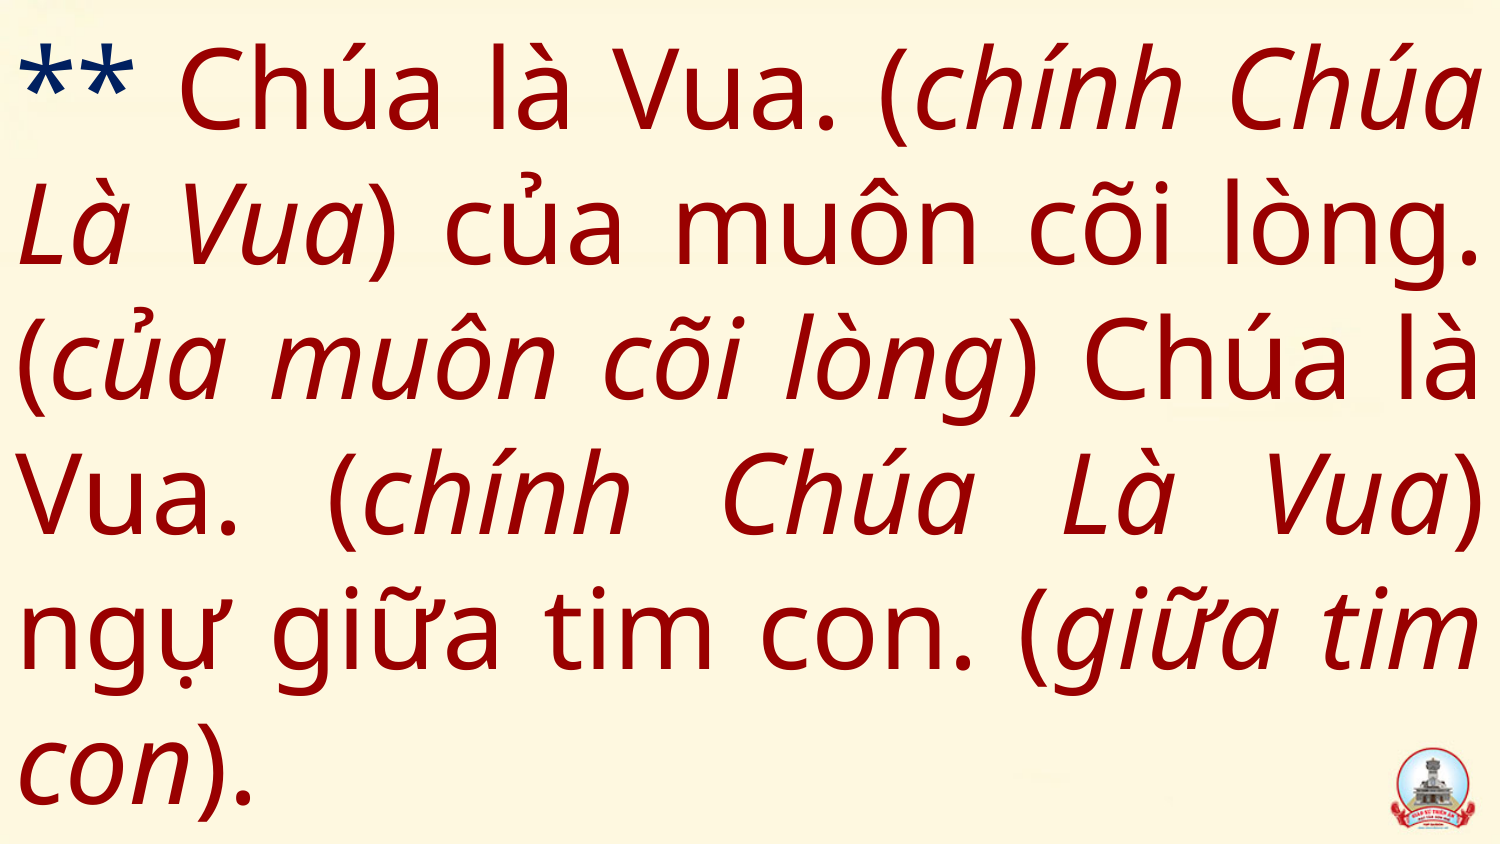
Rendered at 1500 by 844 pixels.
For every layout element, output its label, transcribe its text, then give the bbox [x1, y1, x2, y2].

title ** Chúa là Vua. (chính Chúa Là Vua) của muôn cõi lòng. (của muôn cõi lòng) Chúa là Vua. (chính Chúa Là Vua) ngự giữa tim con. (giữa tim con). [0, 0, 1500, 844]
